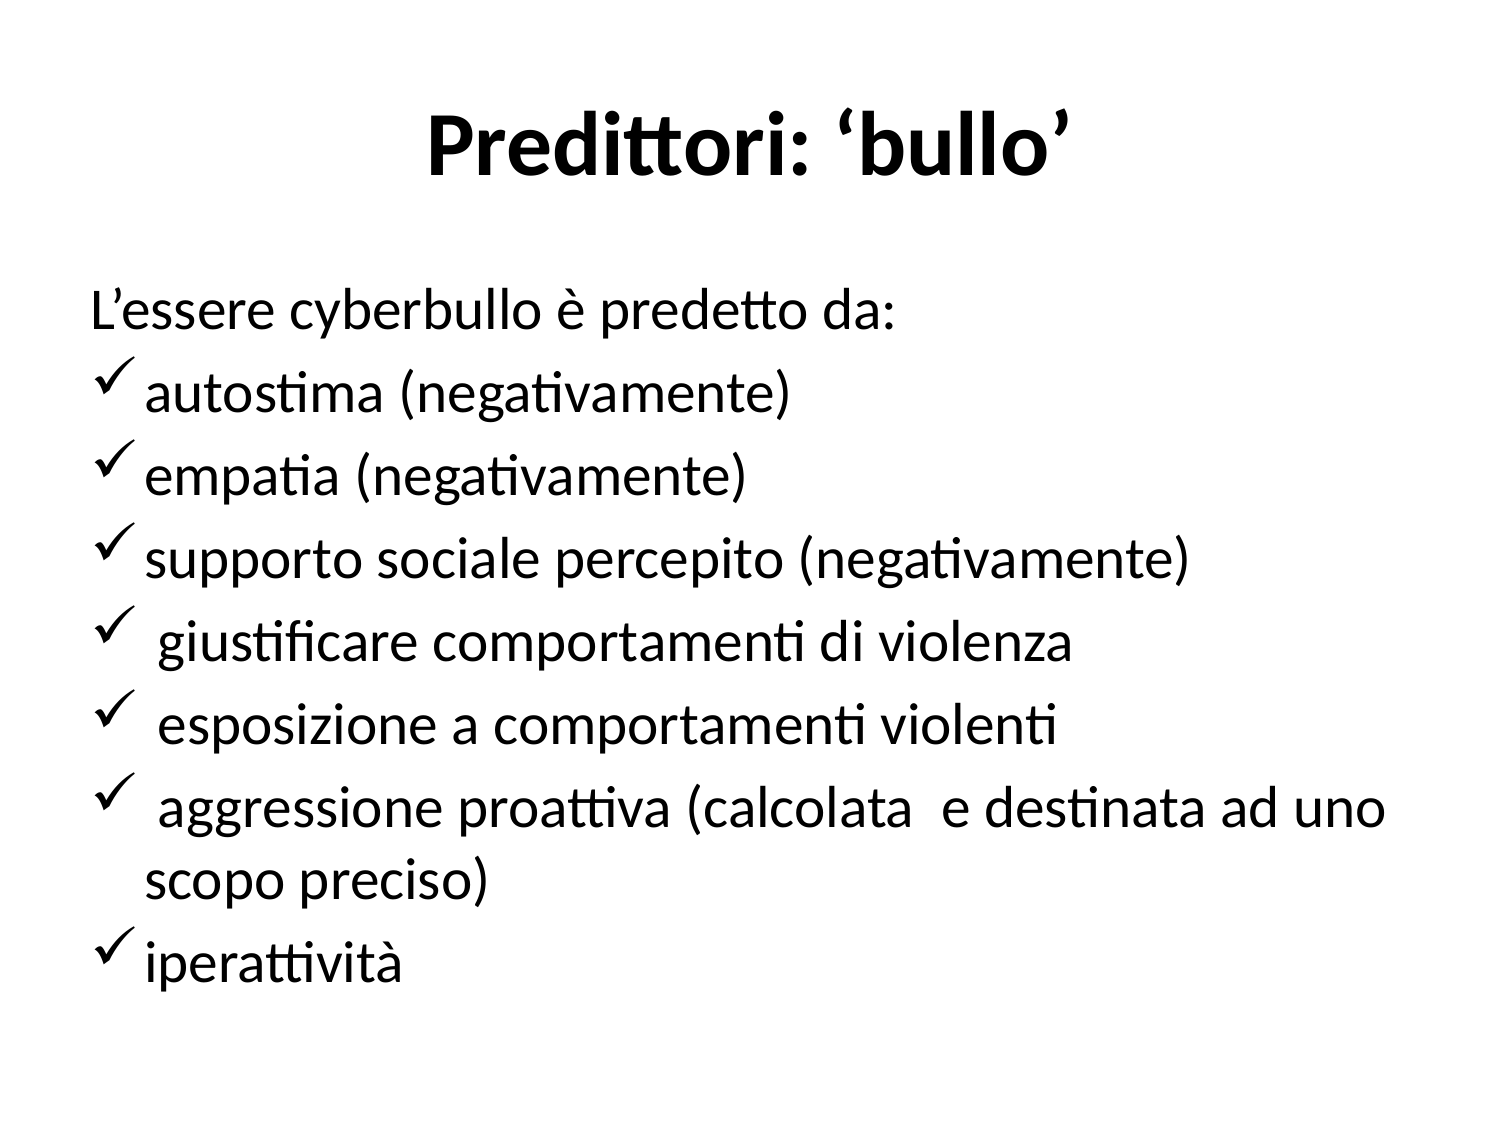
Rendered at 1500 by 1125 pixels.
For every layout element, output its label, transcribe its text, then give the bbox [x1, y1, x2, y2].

list L’essere cyberbullo è predetto da: autostima (negativamente) empatia (negativamente) supporto sociale percepito (negativamente) giustificare comportamenti di violenza esposizione a comportamenti violenti aggressione proattiva (calcolata e destinata ad uno scopo preciso) iperattività [75, 262, 1425, 1005]
title Predittori: ‘bullo’ [75, 45, 1425, 233]
